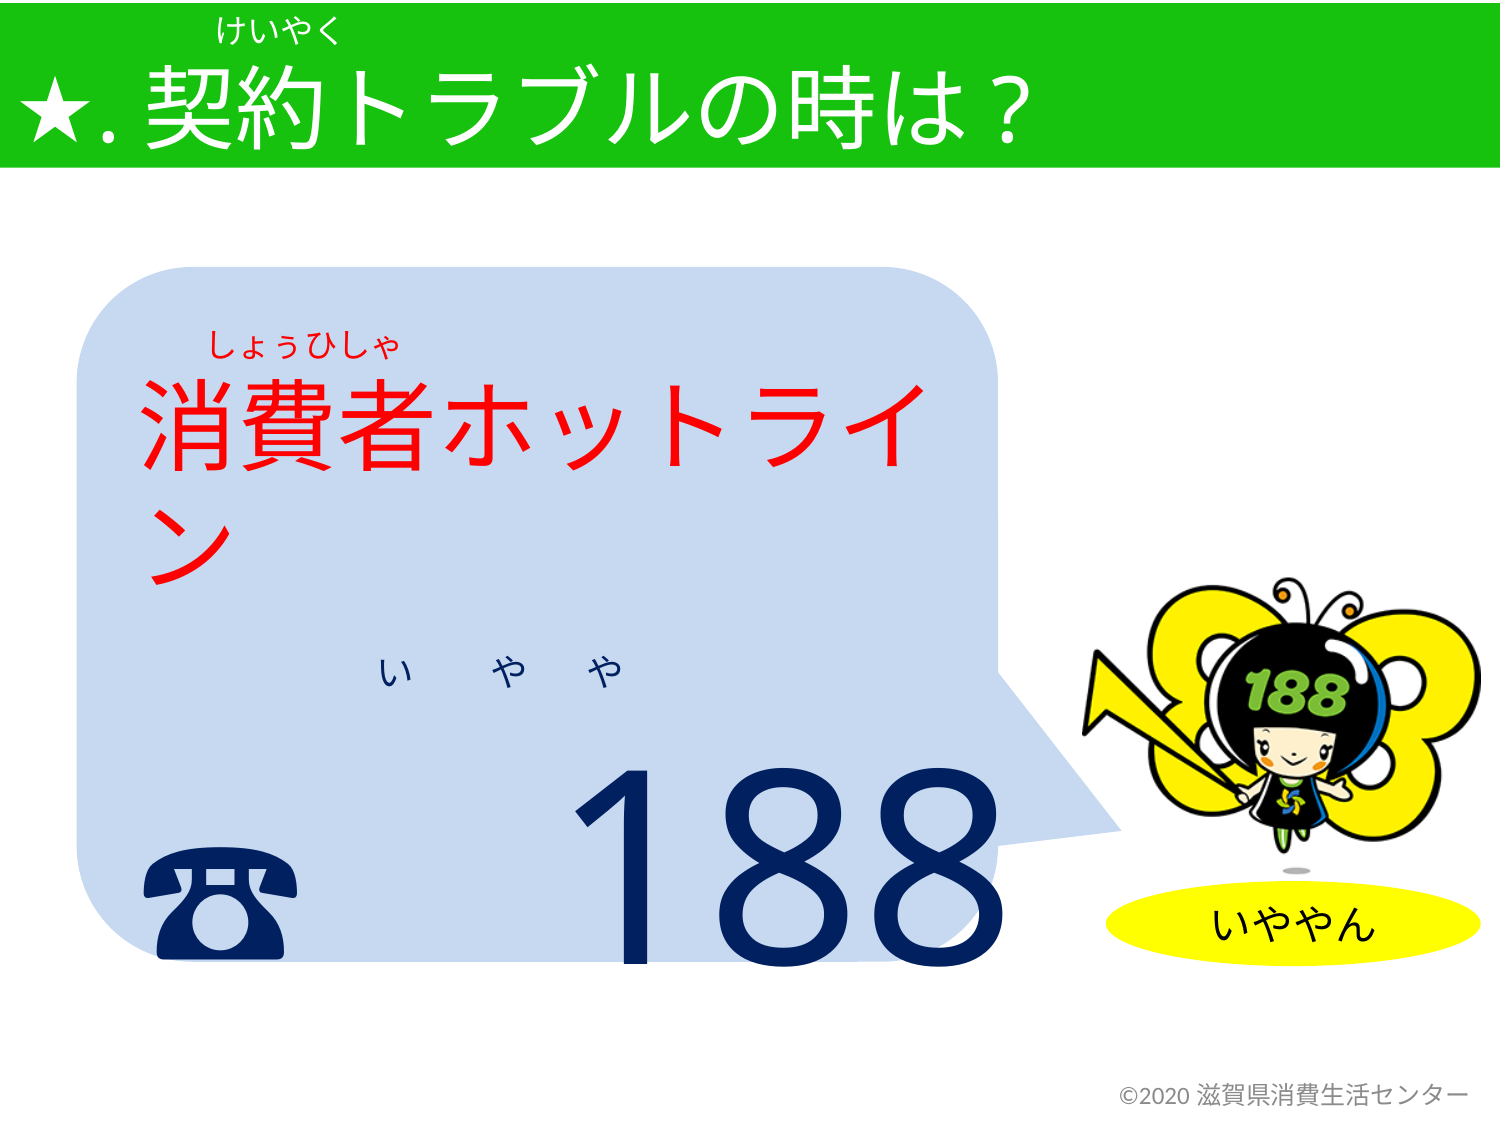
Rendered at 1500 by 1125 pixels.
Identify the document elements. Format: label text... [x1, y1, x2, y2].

footer ©2020滋賀県消費生活センター [1057, 1065, 1500, 1125]
text_box けいやく ★.契約トラブルの時は? [0, 3, 1500, 168]
picture [1082, 538, 1481, 913]
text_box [76, 266, 1069, 962]
text_box いややん [1103, 919, 1483, 969]
